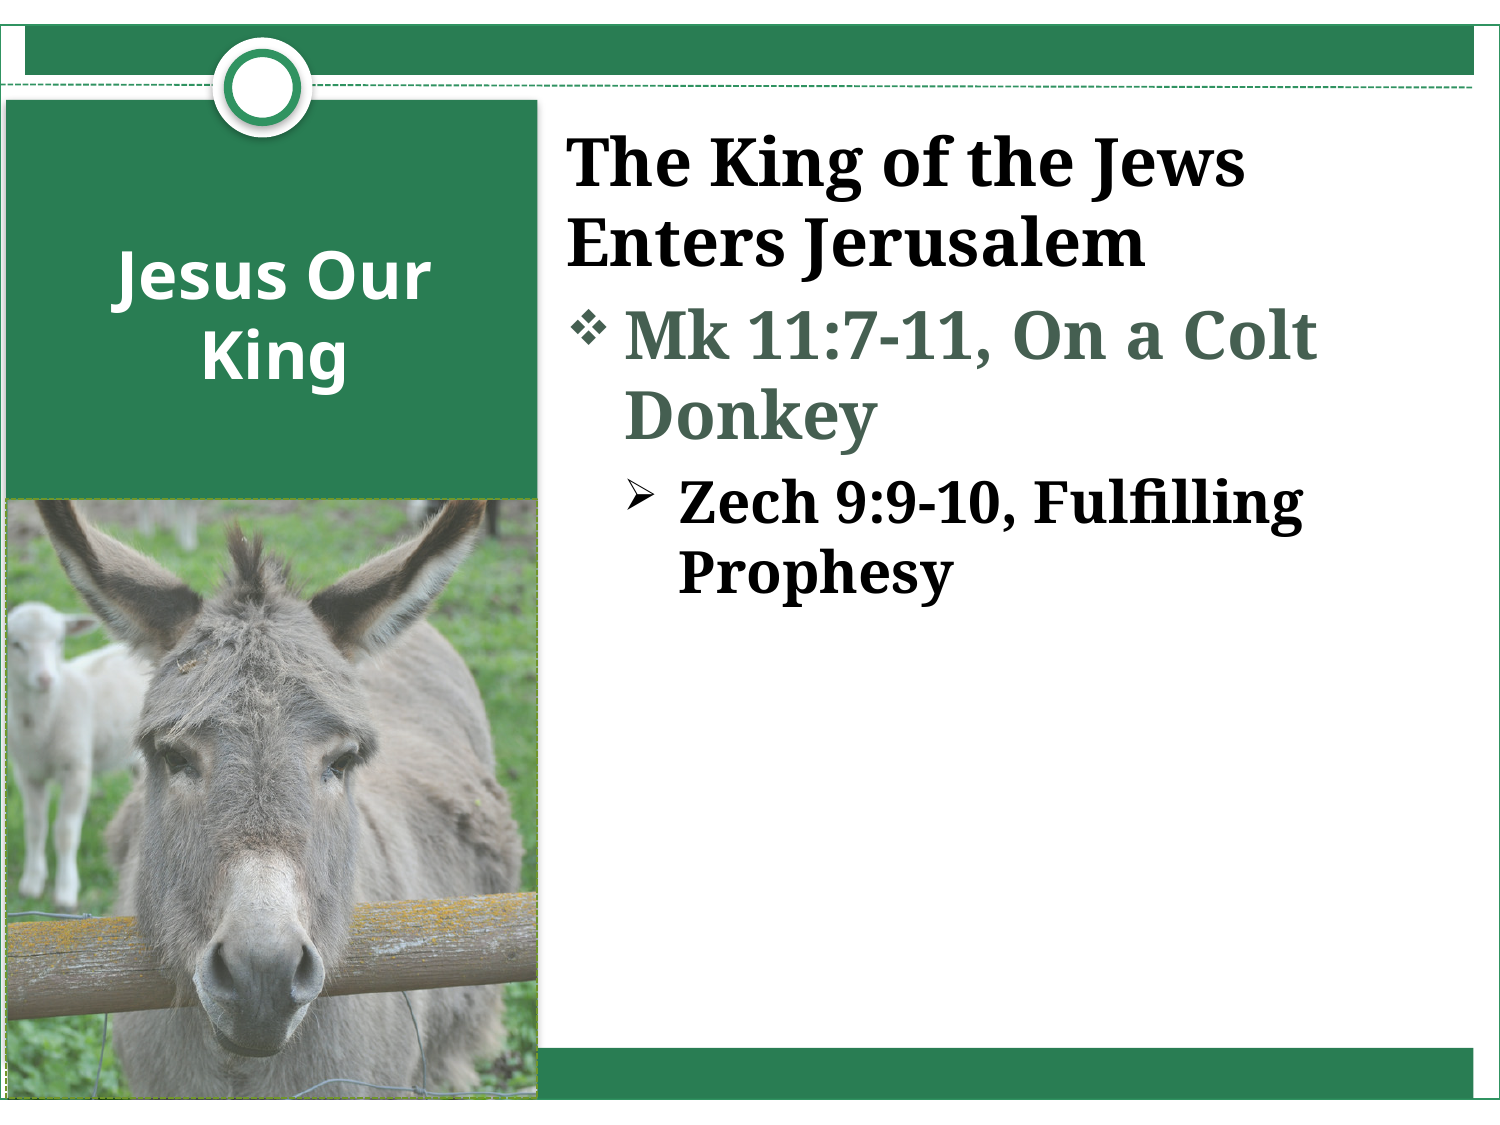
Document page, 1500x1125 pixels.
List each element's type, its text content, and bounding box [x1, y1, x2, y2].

title Jesus Our King [24, 149, 525, 475]
list The King of the Jews Enters Jerusalem Mk 11:7-11, On a Colt Donkey Zech 9:9-10, Fulfilling Prophesy [551, 112, 1500, 1047]
